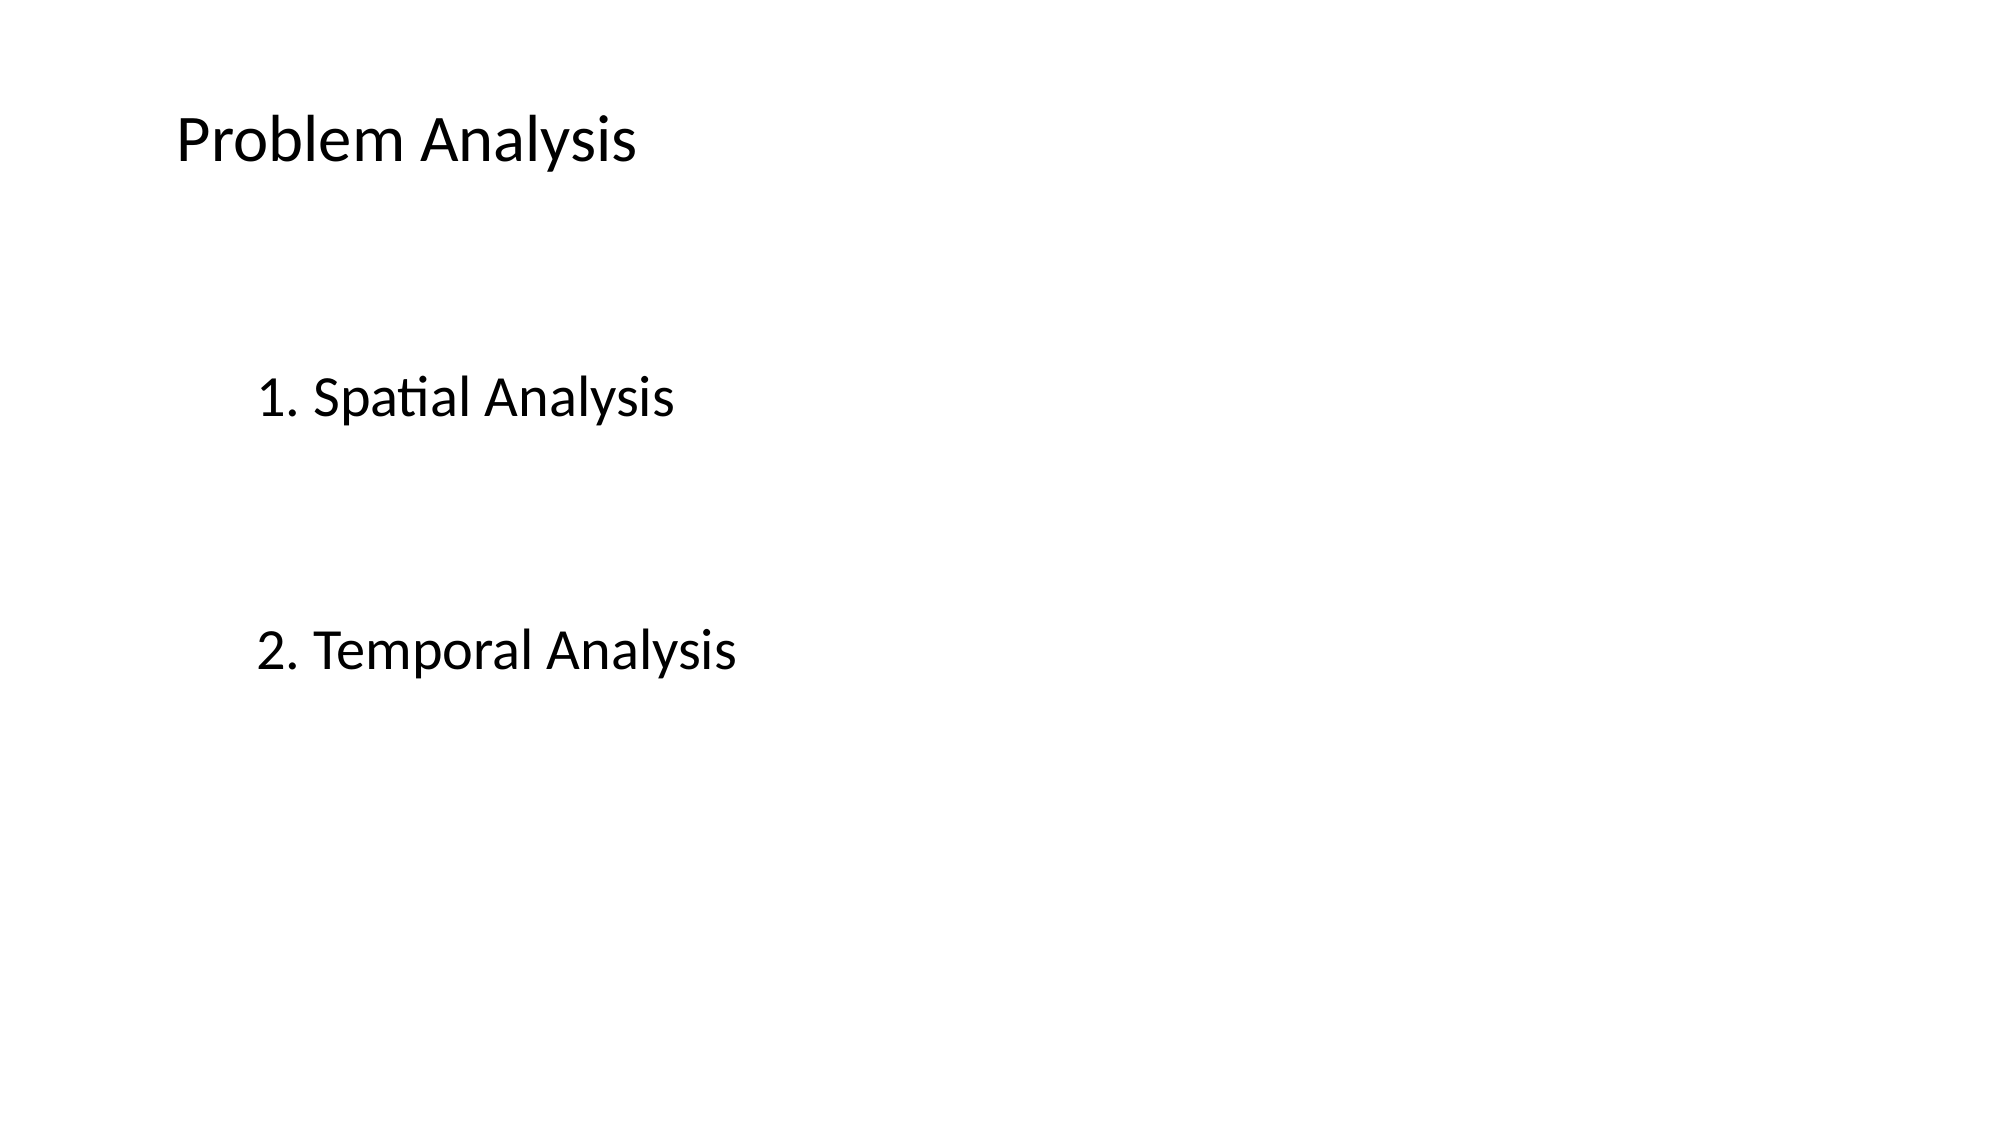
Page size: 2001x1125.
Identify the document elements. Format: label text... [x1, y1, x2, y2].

text_box 1. Spatial Analysis [241, 350, 763, 436]
text_box 2. Temporal Analysis [241, 604, 838, 689]
text_box Problem Analysis [162, 87, 783, 182]
